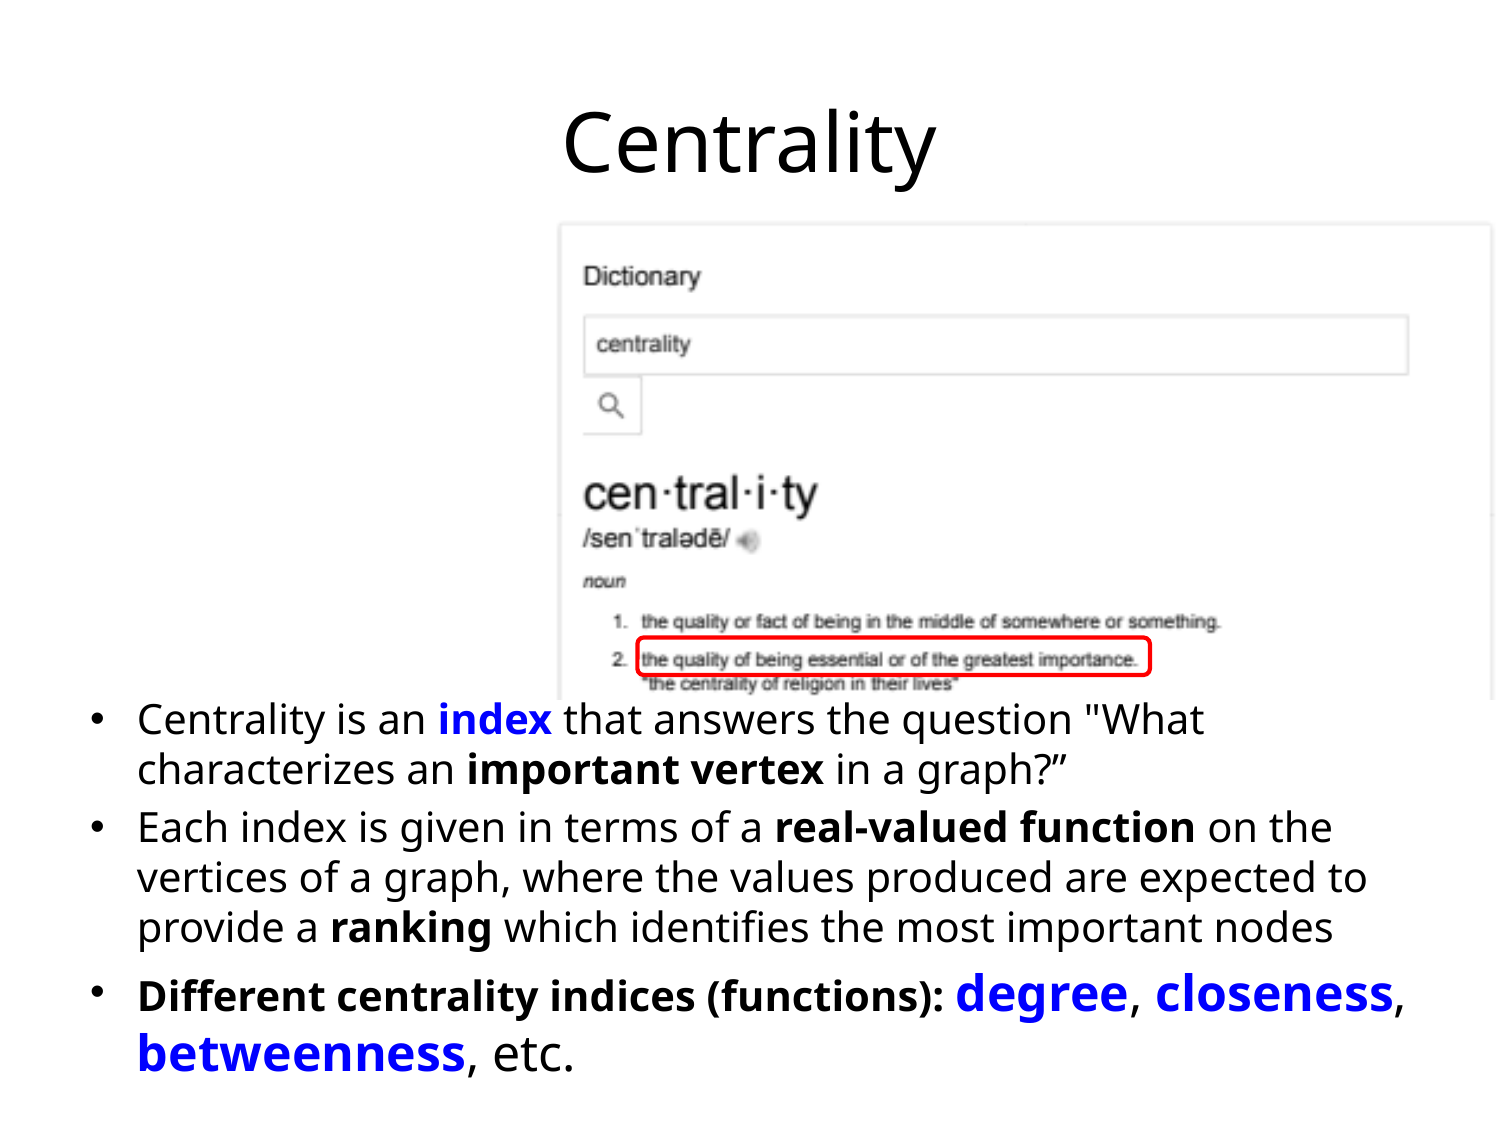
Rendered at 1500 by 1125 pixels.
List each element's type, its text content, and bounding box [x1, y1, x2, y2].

picture [553, 212, 1500, 701]
list Centrality is an index that answers the question "What characterizes an important vertex in a graph?” Each index is given in terms of a real-valued function on the vertices of a graph, where the values produced are expected to provide a ranking which identifies the most important nodes Different centrality indices (functions): degree, closeness, betweenness, etc. [75, 276, 1425, 1020]
title Centrality [75, 45, 1425, 233]
